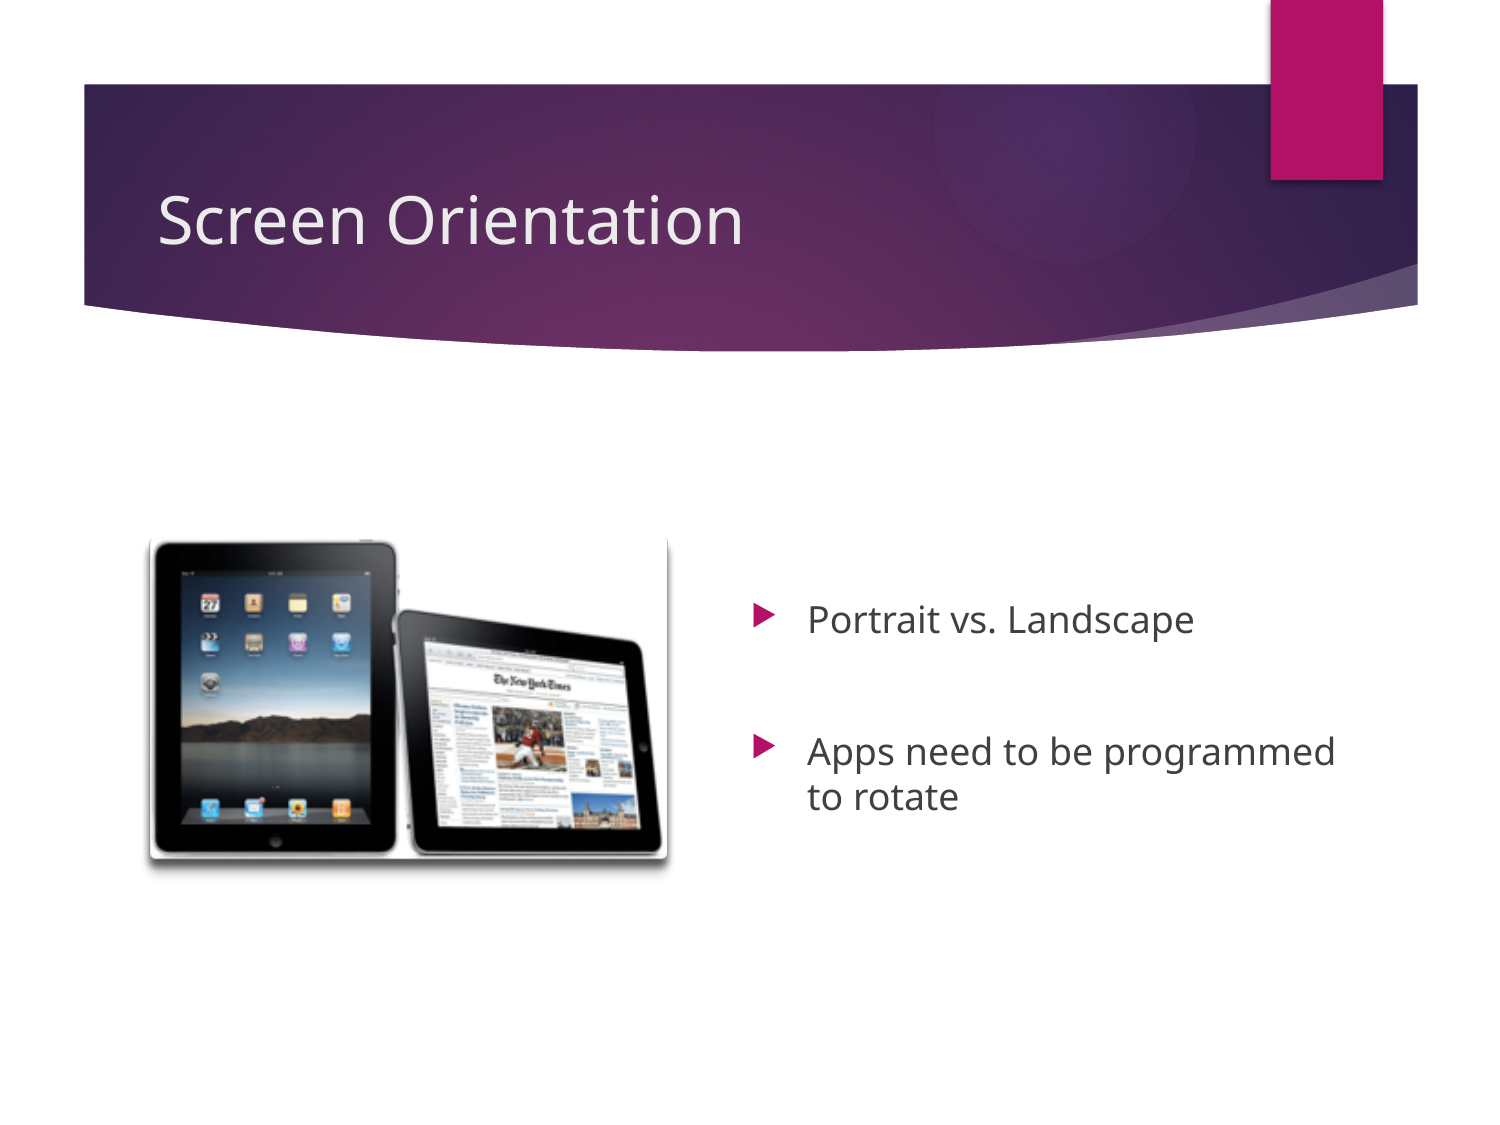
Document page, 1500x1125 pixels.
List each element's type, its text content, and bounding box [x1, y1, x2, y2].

title Screen Orientation [142, 159, 1220, 276]
list Portrait vs. Landscape Apps need to be programmed to rotate [735, 427, 1377, 988]
picture [141, 538, 677, 876]
